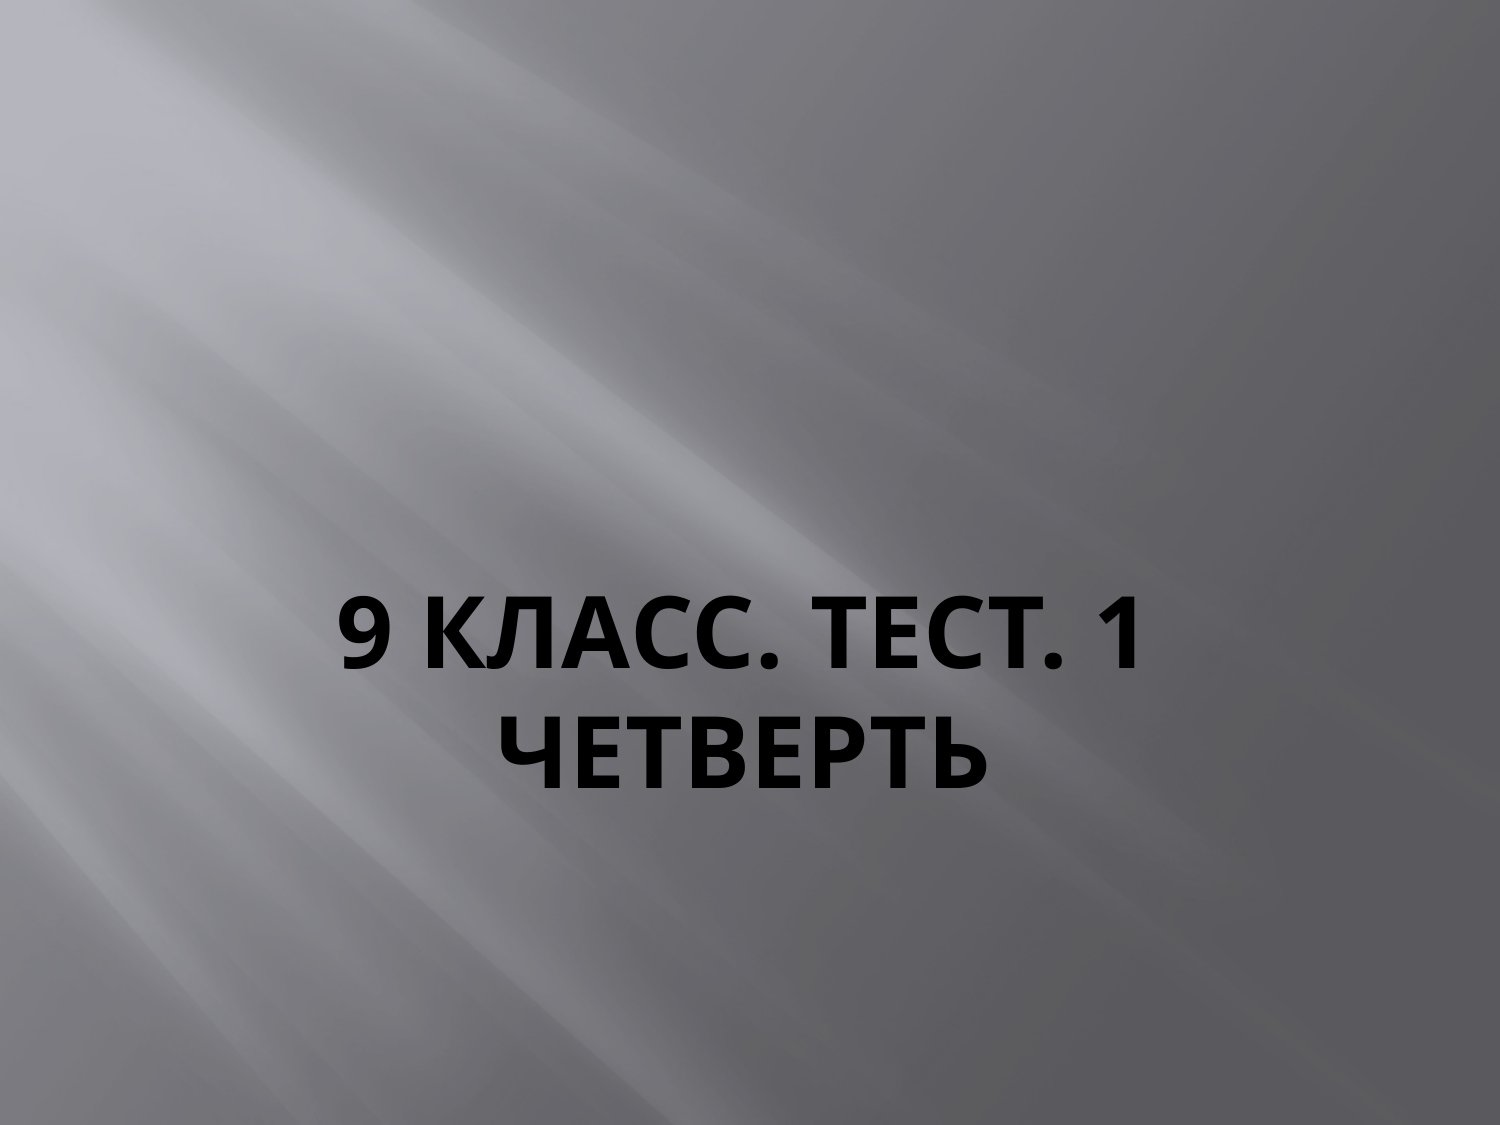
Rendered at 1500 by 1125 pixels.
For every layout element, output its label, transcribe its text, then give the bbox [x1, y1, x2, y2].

title 9 класс. Тест. 1 четверть [69, 224, 1420, 809]
